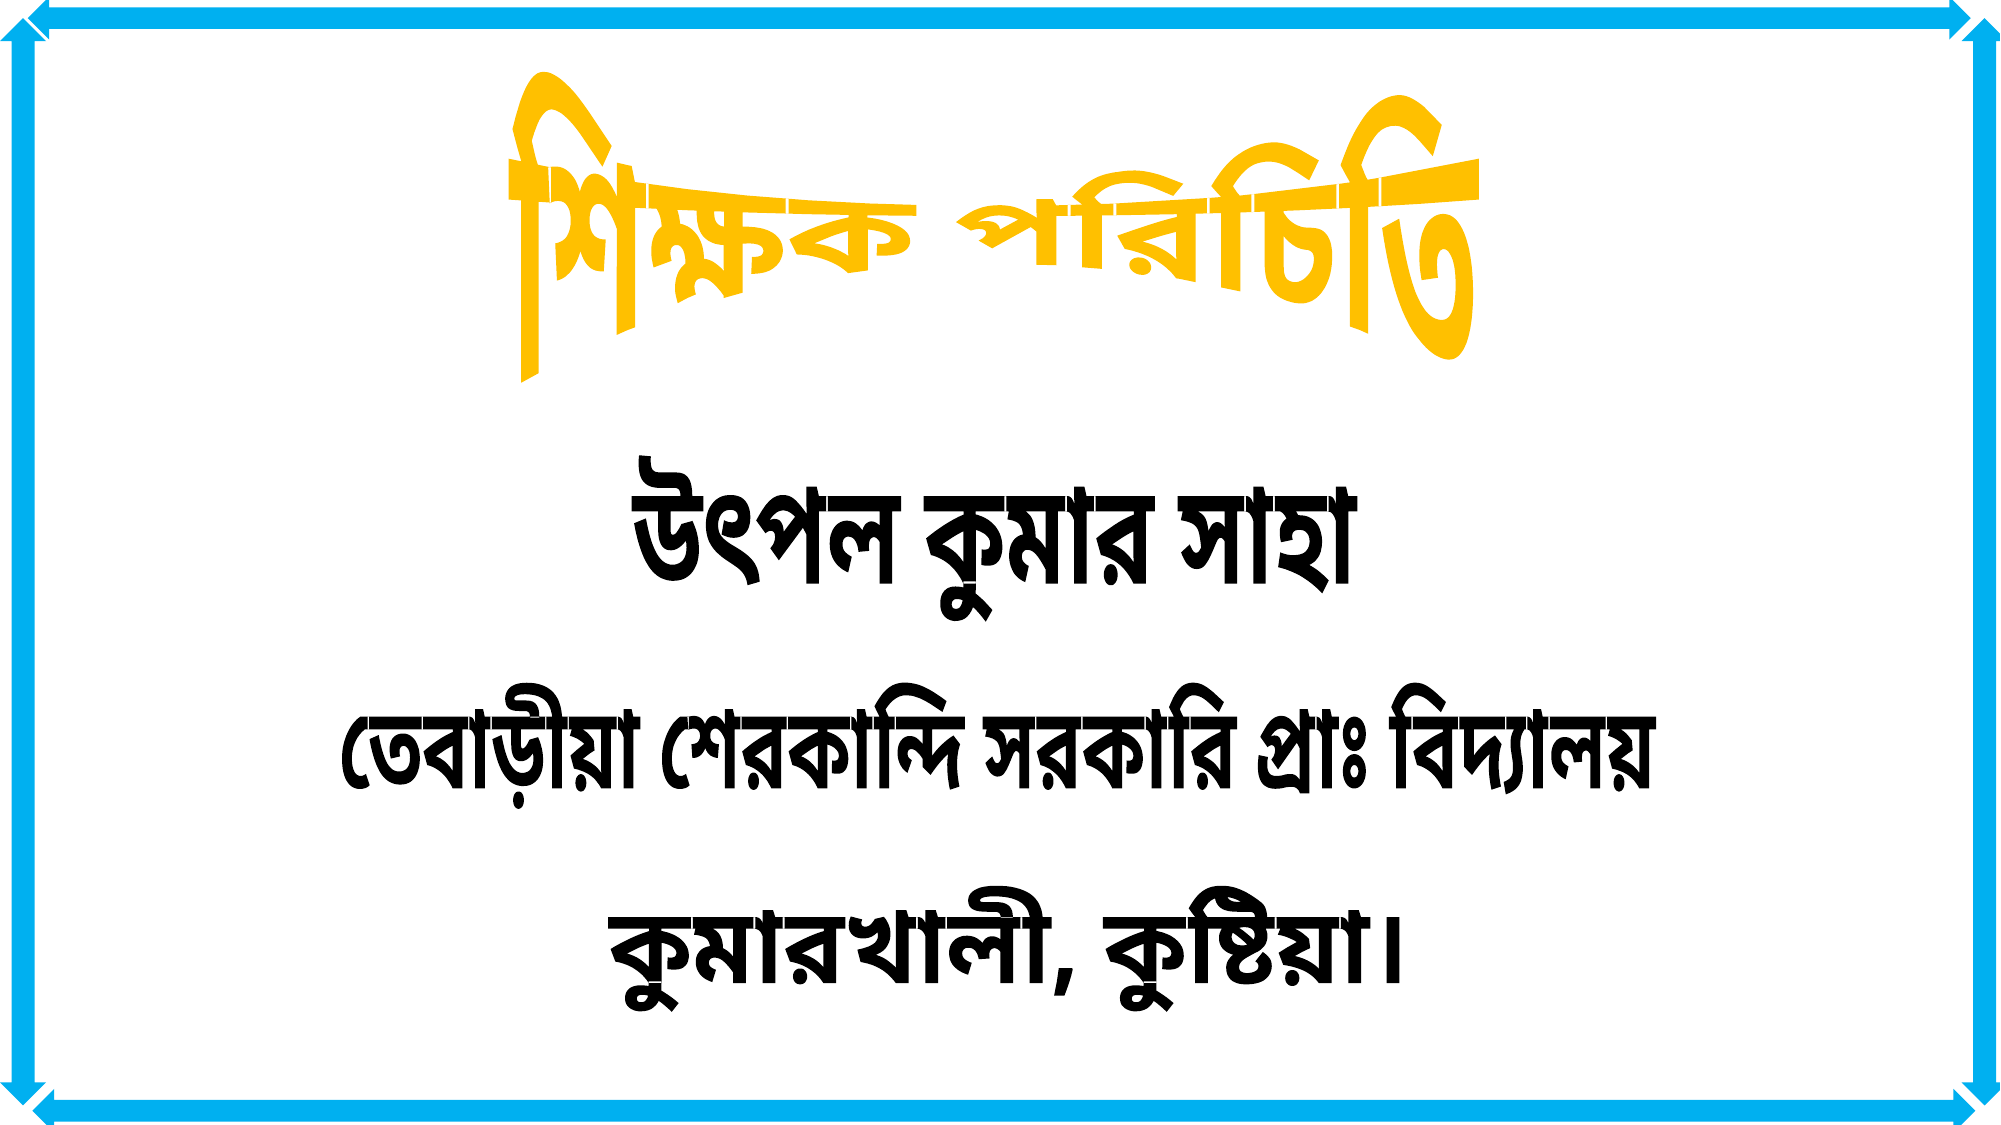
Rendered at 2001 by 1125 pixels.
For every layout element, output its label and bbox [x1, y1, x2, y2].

text_box [0, 0, 2000, 1125]
